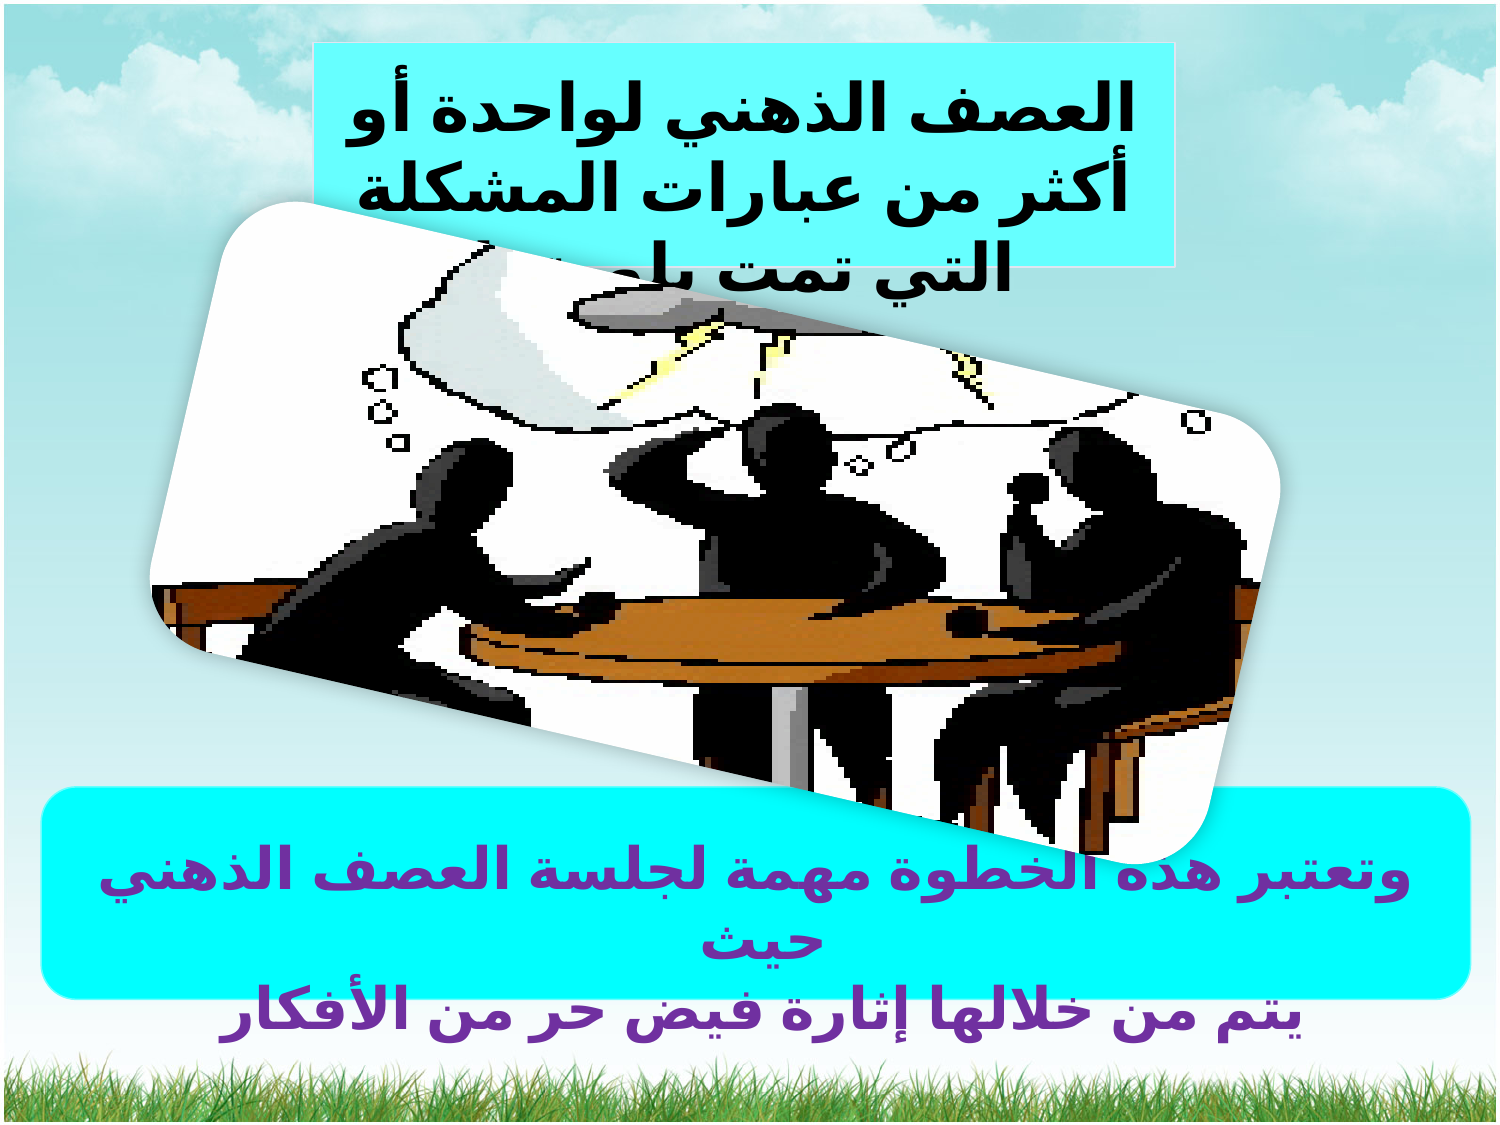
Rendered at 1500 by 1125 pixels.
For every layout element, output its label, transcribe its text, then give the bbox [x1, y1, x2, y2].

picture [0, 0, 1500, 1125]
text_box وتعتبر هذه الخطوة مهمة لجلسة العصف الذهني حيث يتم من خلالها إثارة فيض حر من الأفكار [41, 786, 1471, 1000]
text_box العصف الذهني لواحدة أو أكثر من عبارات المشكلة التي تمت بلورتها [312, 42, 1176, 268]
